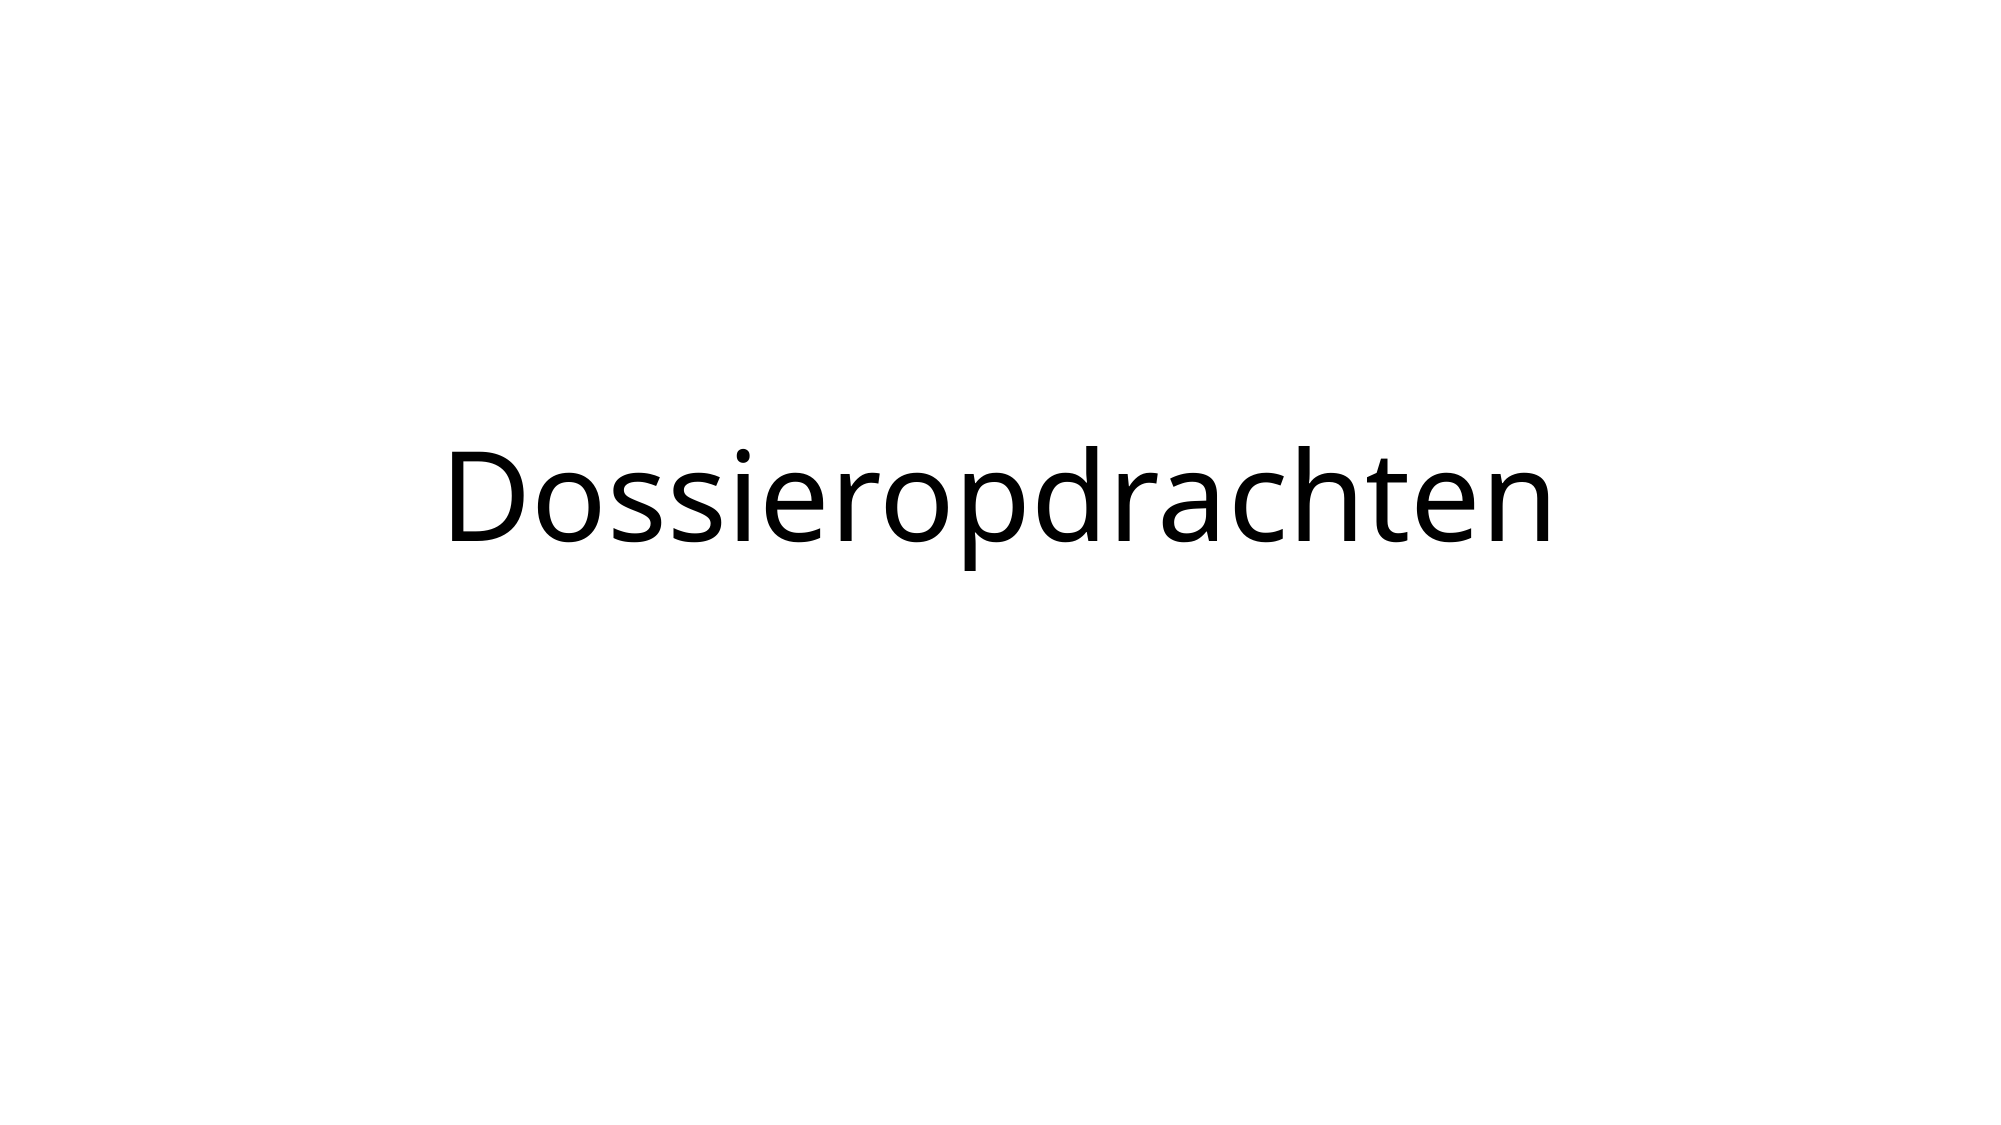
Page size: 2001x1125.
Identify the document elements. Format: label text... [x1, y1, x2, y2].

title Dossieropdrachten [249, 184, 1750, 576]
